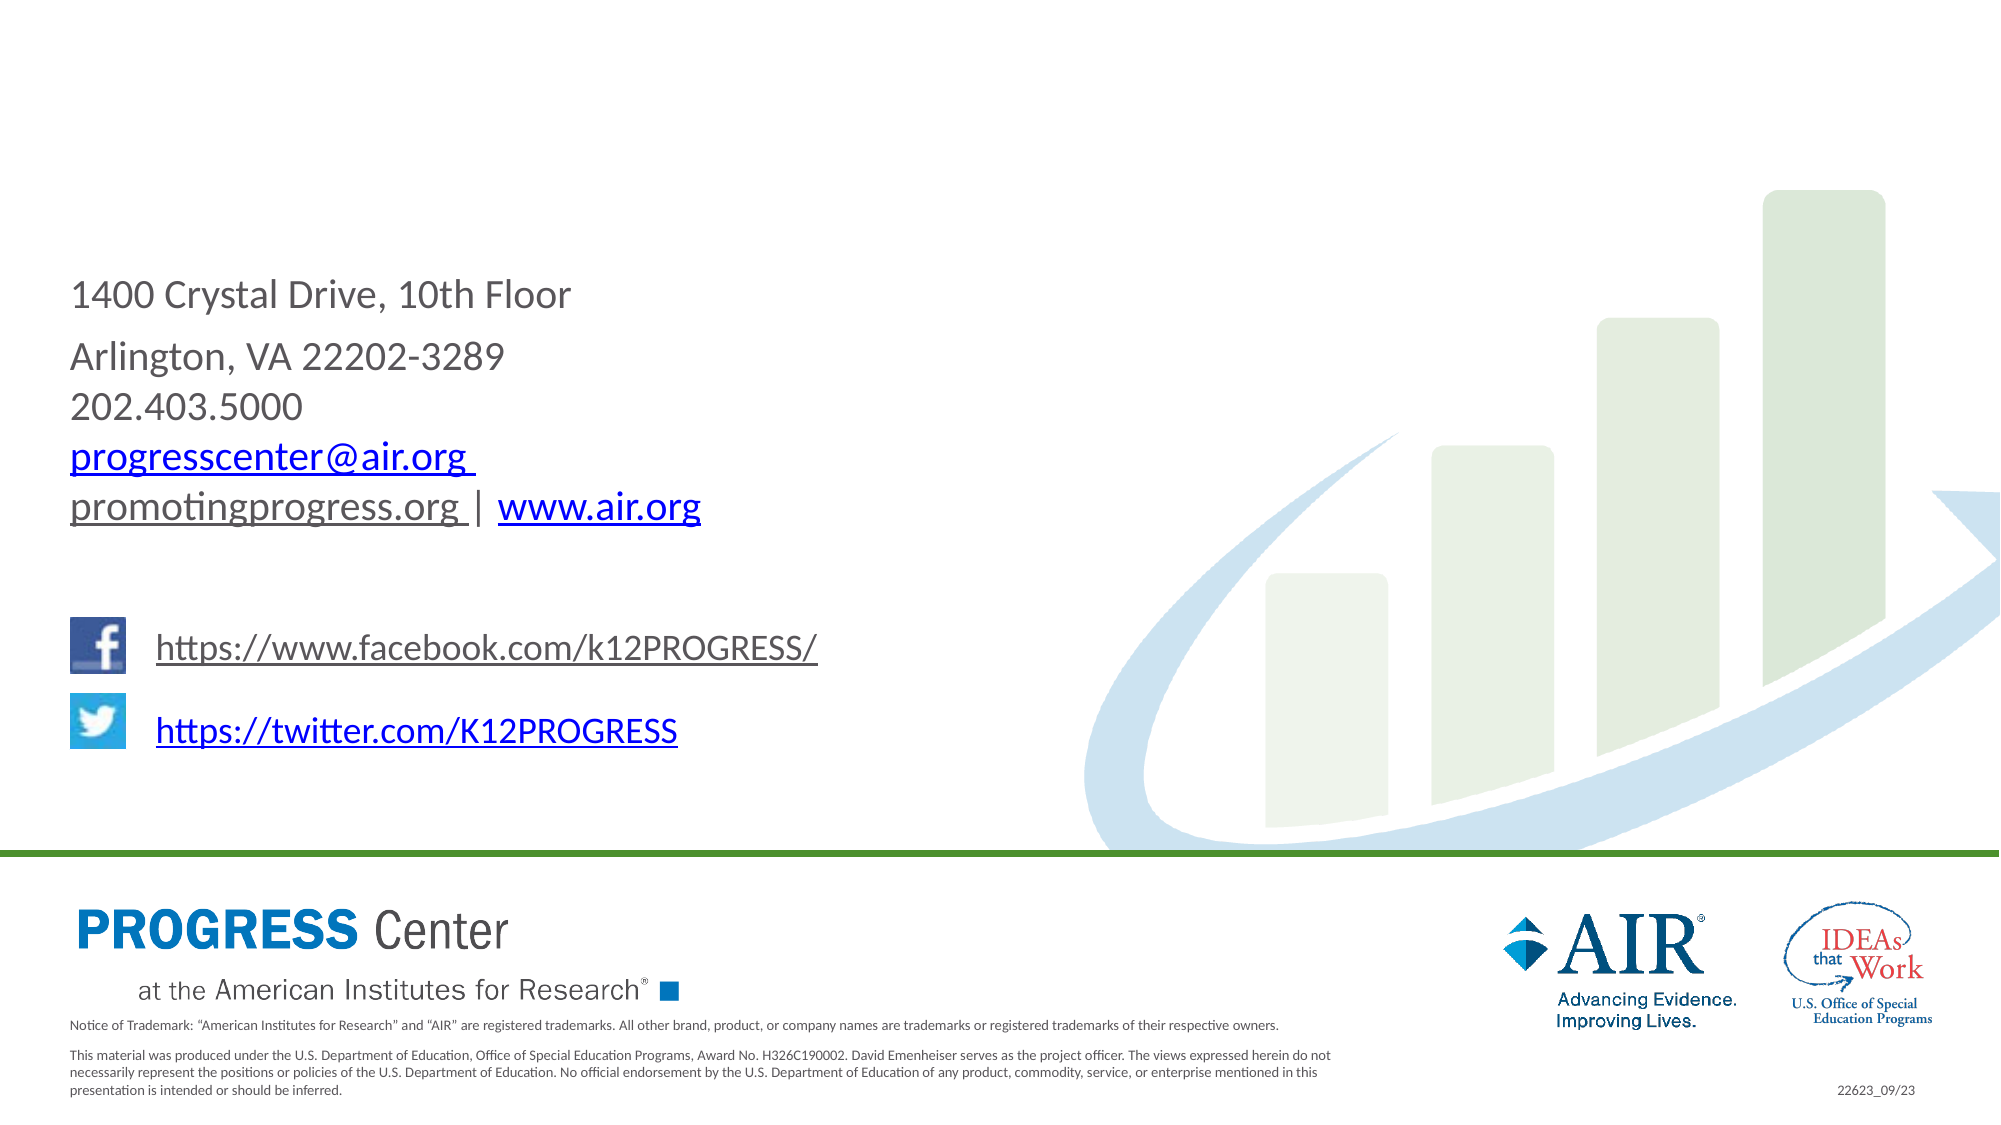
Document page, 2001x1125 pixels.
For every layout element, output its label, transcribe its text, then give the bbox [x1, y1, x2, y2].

picture [70, 693, 126, 749]
subtitle 1400 Crystal Drive, 10th Floor Arlington, VA 22202-3289 202.403.5000 progresscenter@air.org promotingprogress.org | www.air.org [69, 253, 986, 561]
picture [1783, 901, 1932, 1027]
list Notice of Trademark: “American Institutes for Research” and “AIR” are registered trademarks. All other brand, product, or company names are trademarks or registered trademarks of their respective owners. This material was produced under the U.S. Department of Education, Office of Special Education Programs, Award No. H326C190002. David Emenheiser serves as the project officer. The views expressed herein do not necessarily represent the positions or policies of the U.S. Department of Education. No official endorsement by the U.S. Department of Education of any product, commodity, service, or enterprise mentioned in this presentation is intended or should be inferred. [70, 1015, 1354, 1099]
picture [1503, 914, 1736, 1030]
list 22623_09/23 [1835, 1080, 1916, 1099]
picture [70, 617, 126, 674]
picture [75, 901, 679, 1007]
list https://www.facebook.com/k12PROGRESS/ https://twitter.com/K12PROGRESS [155, 623, 985, 753]
